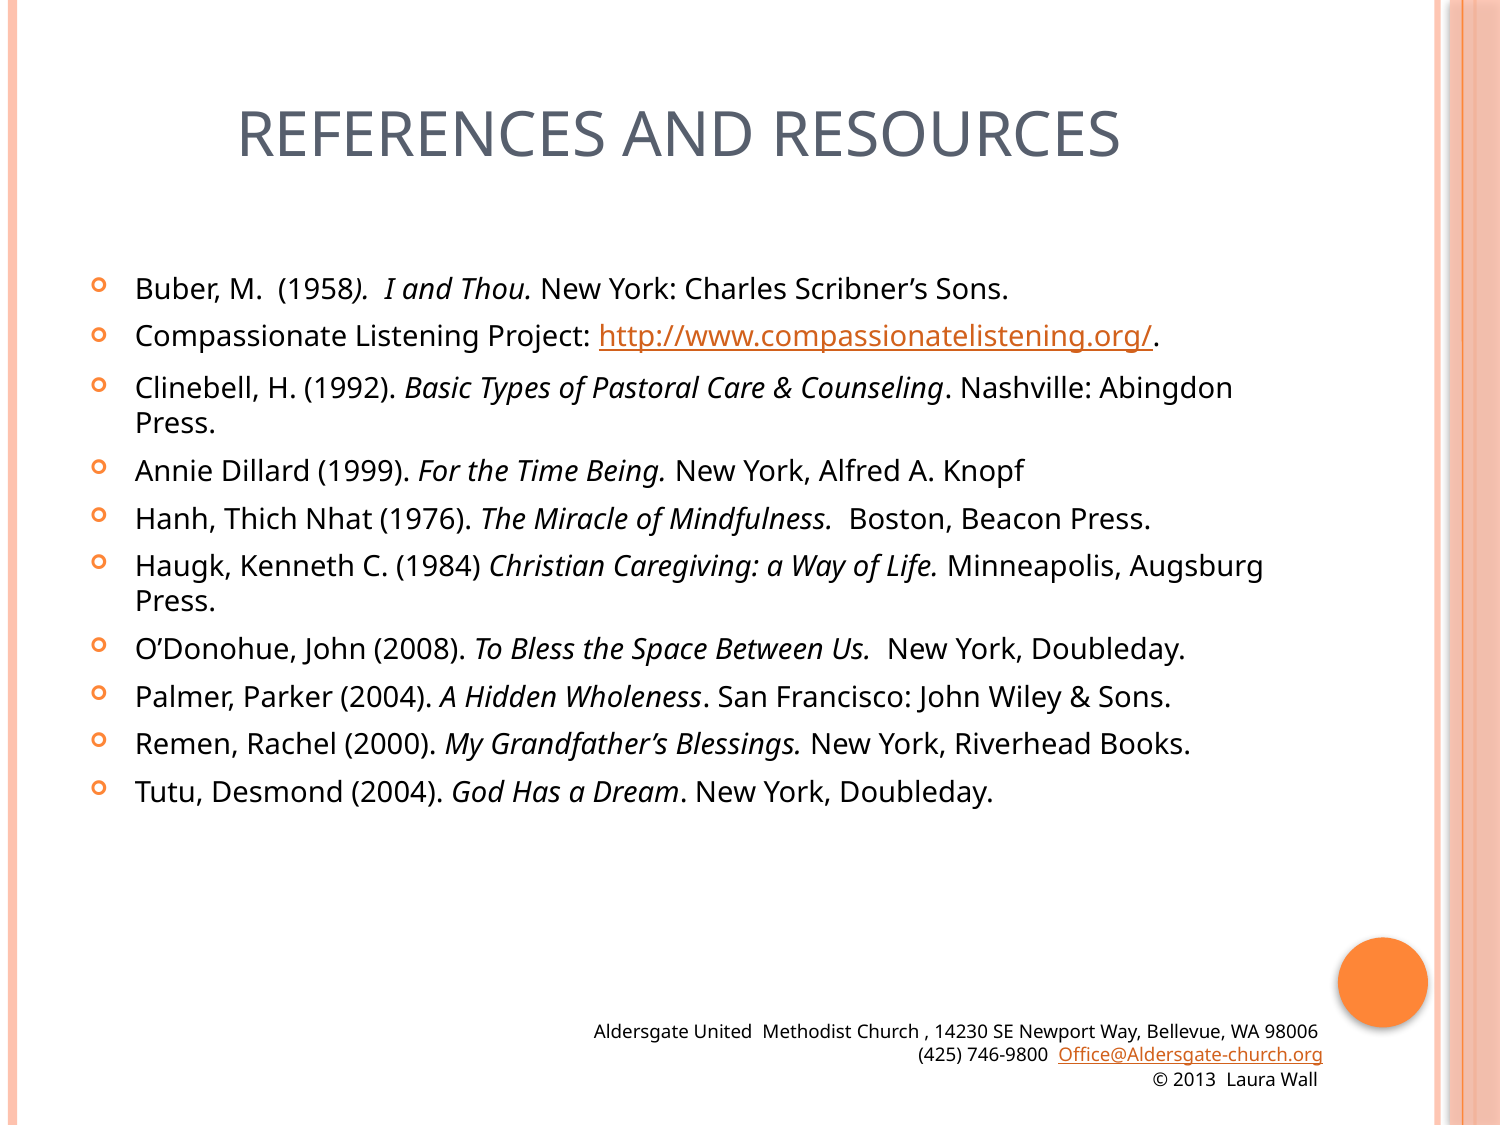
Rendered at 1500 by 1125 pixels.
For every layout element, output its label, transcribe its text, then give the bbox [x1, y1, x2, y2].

list Buber, M. (1958). I and Thou. New York: Charles Scribner’s Sons. Compassionate Listening Project: http://www.compassionatelistening.org/. Clinebell, H. (1992). Basic Types of Pastoral Care & Counseling. Nashville: Abingdon Press. Annie Dillard (1999). For the Time Being. New York, Alfred A. Knopf Hanh, Thich Nhat (1976). The Miracle of Mindfulness. Boston, Beacon Press. Haugk, Kenneth C. (1984) Christian Caregiving: a Way of Life. Minneapolis, Augsburg Press. O’Donohue, John (2008). To Bless the Space Between Us. New York, Doubleday. Palmer, Parker (2004). A Hidden Wholeness. San Francisco: John Wiley & Sons. Remen, Rachel (2000). My Grandfather’s Blessings. New York, Riverhead Books. Tutu, Desmond (2004). God Has a Dream. New York, Doubleday. [75, 262, 1300, 913]
text_box Aldersgate United Methodist Church , 14230 SE Newport Way, Bellevue, WA 98006 (425) 746-9800 Office@Aldersgate-church.org © 2013 Laura Wall [99, 1012, 1338, 1098]
title References and resources [75, 37, 1300, 225]
